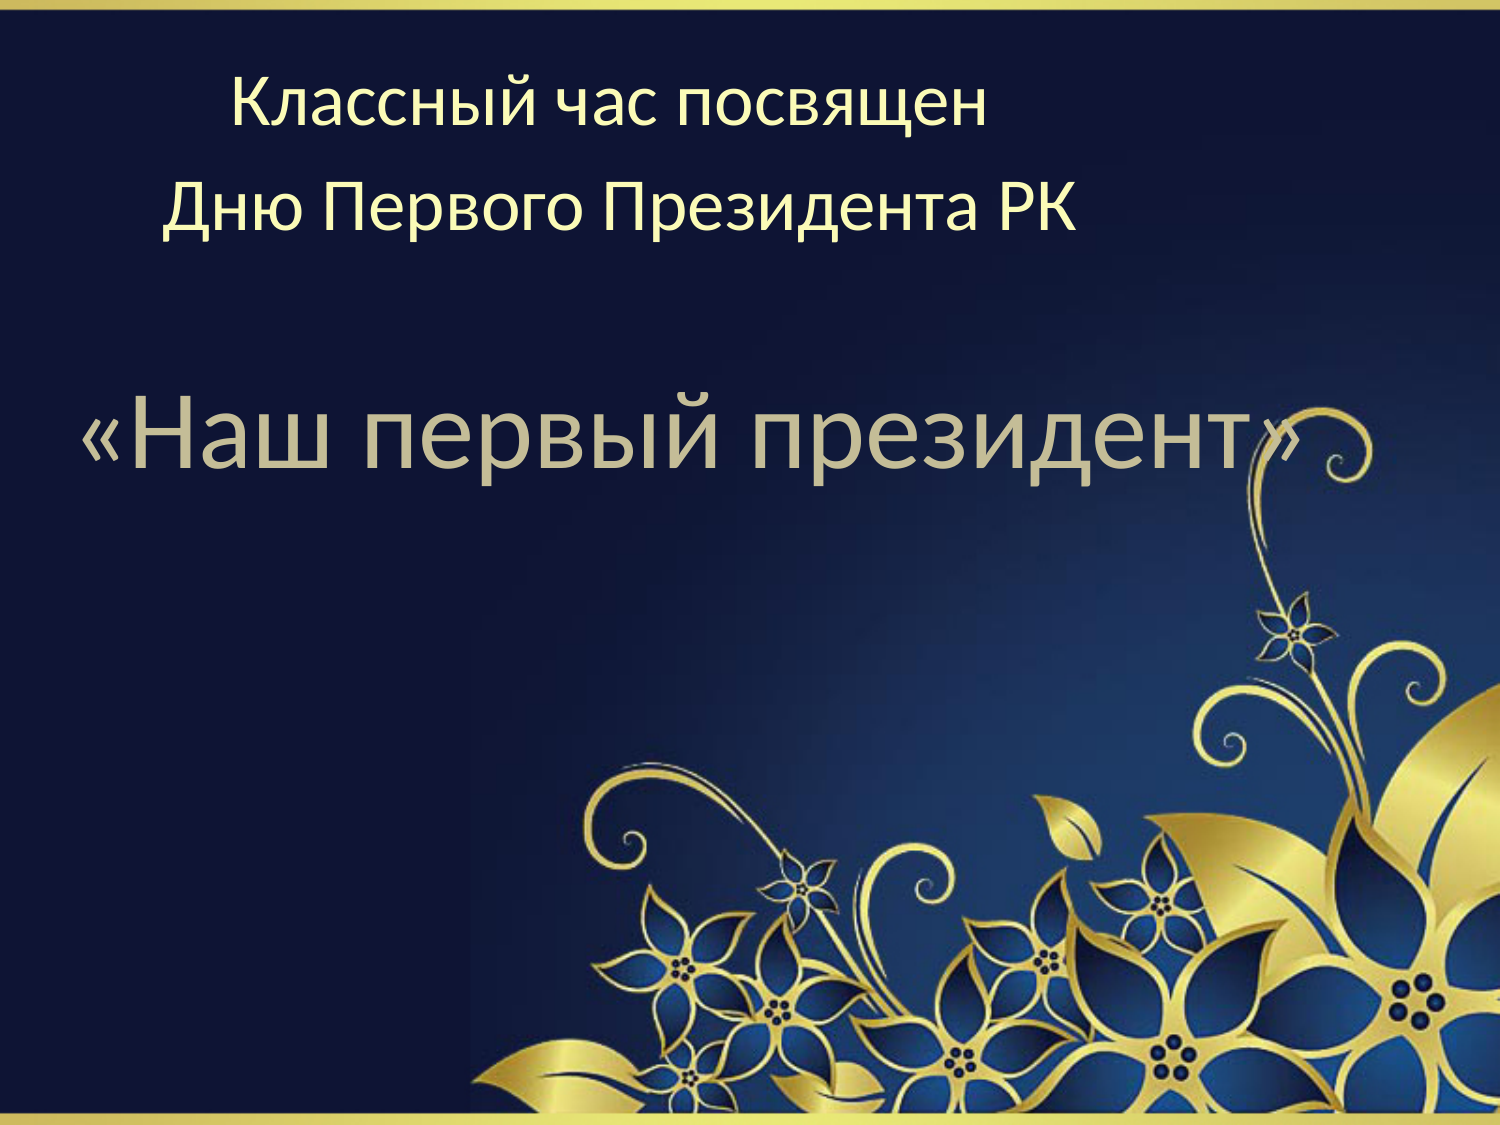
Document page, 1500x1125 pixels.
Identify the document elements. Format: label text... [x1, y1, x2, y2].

subtitle Классный час посвящен Дню Первого Президента РК [147, 42, 1400, 291]
title «Наш первый президент» [52, 302, 1329, 544]
picture [0, 0, 1500, 1125]
